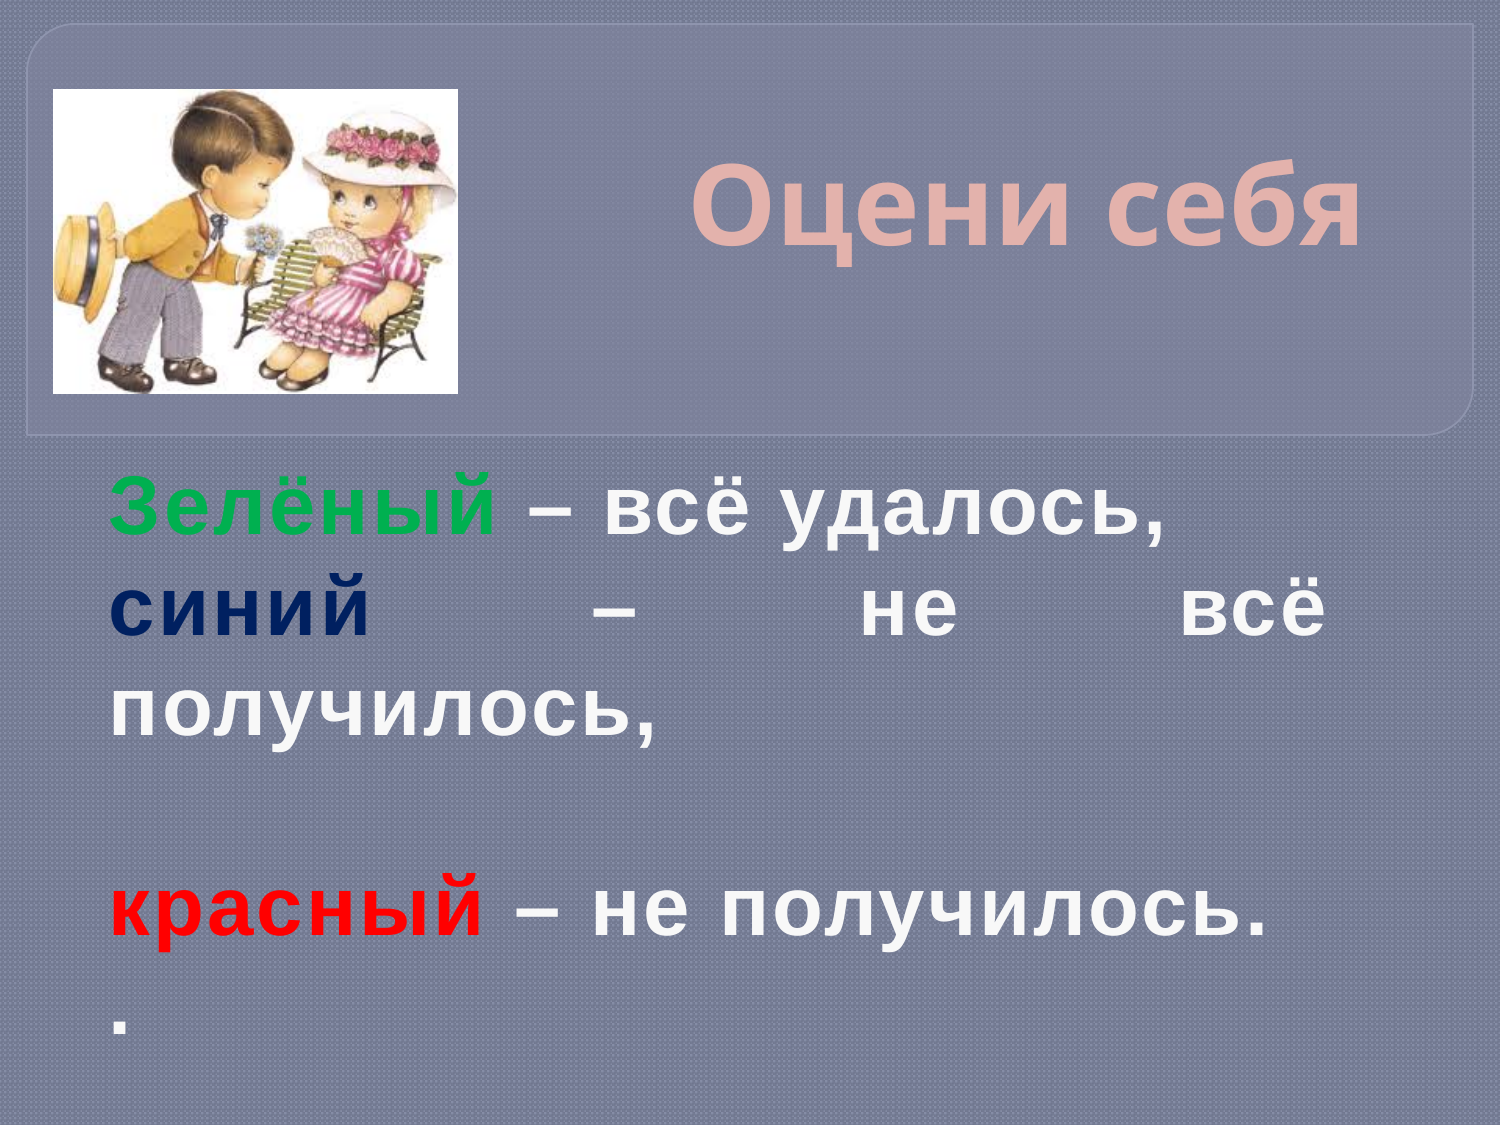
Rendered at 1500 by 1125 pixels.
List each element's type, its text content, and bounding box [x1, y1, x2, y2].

text_box Зелёный – всё удалось, синий – не всё получилось, красный – не получилось. . [92, 494, 1347, 1009]
picture [52, 89, 459, 394]
text_box Оцени себя [672, 125, 1382, 276]
